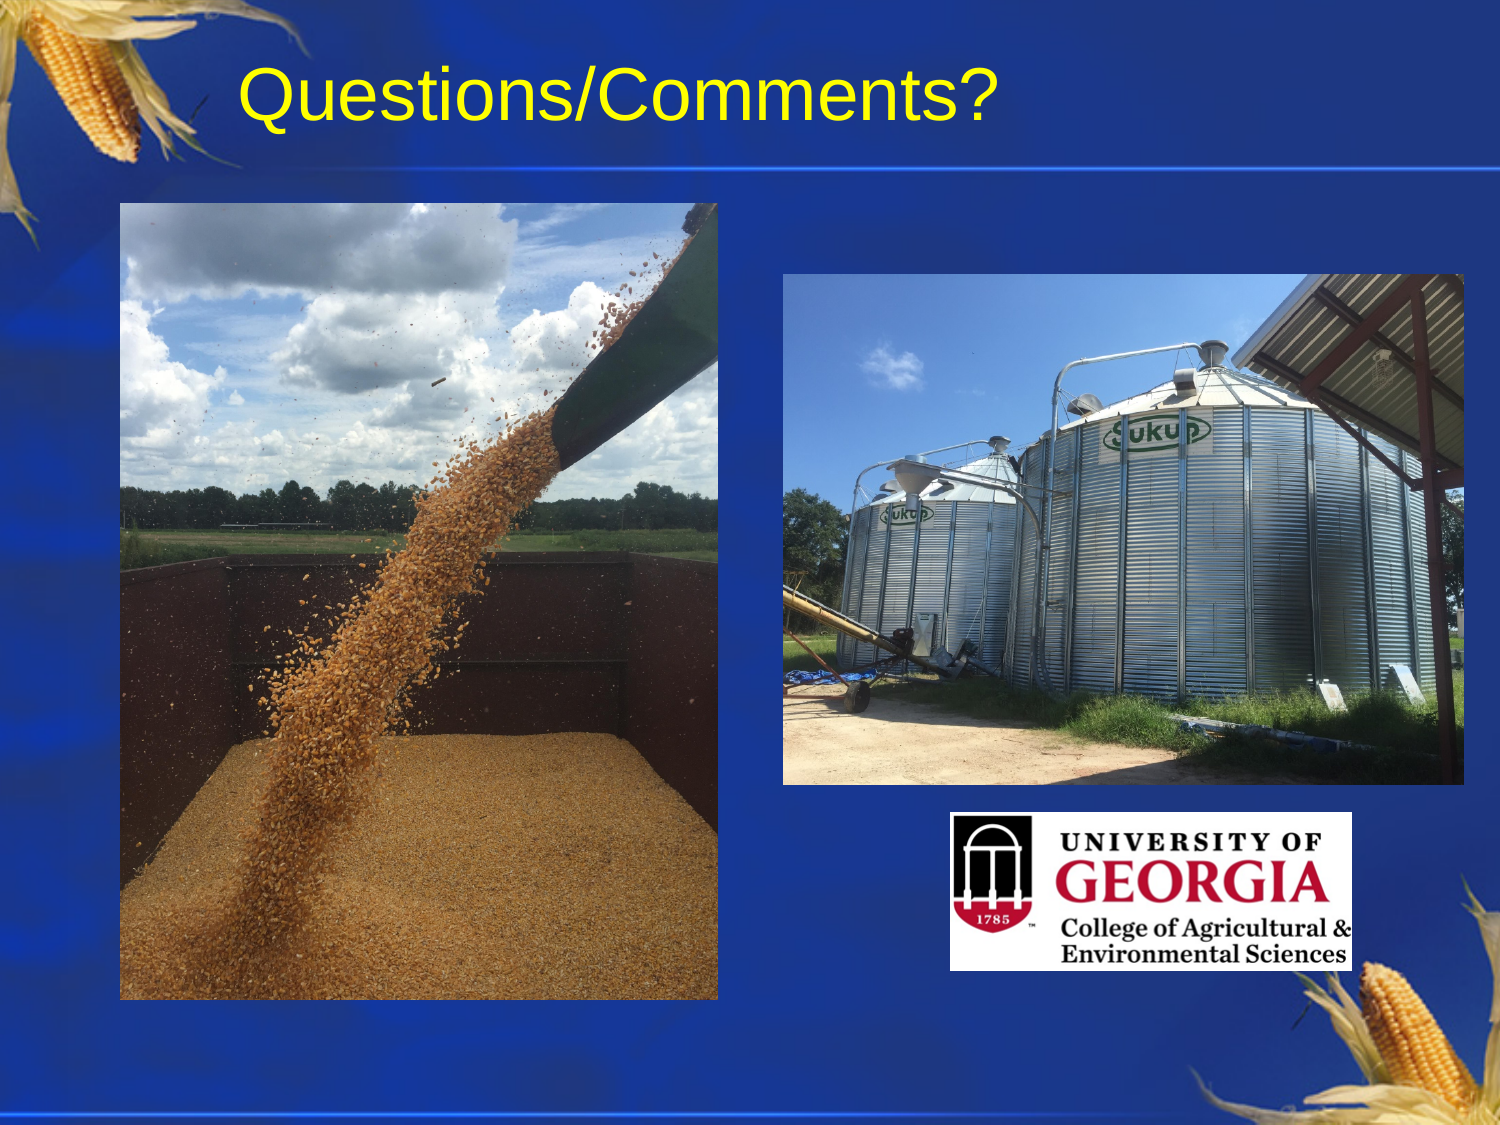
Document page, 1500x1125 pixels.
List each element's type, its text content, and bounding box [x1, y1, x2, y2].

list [119, 203, 718, 1001]
title Questions/Comments? [222, 22, 1476, 159]
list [783, 274, 1464, 786]
picture [0, 0, 1500, 1125]
